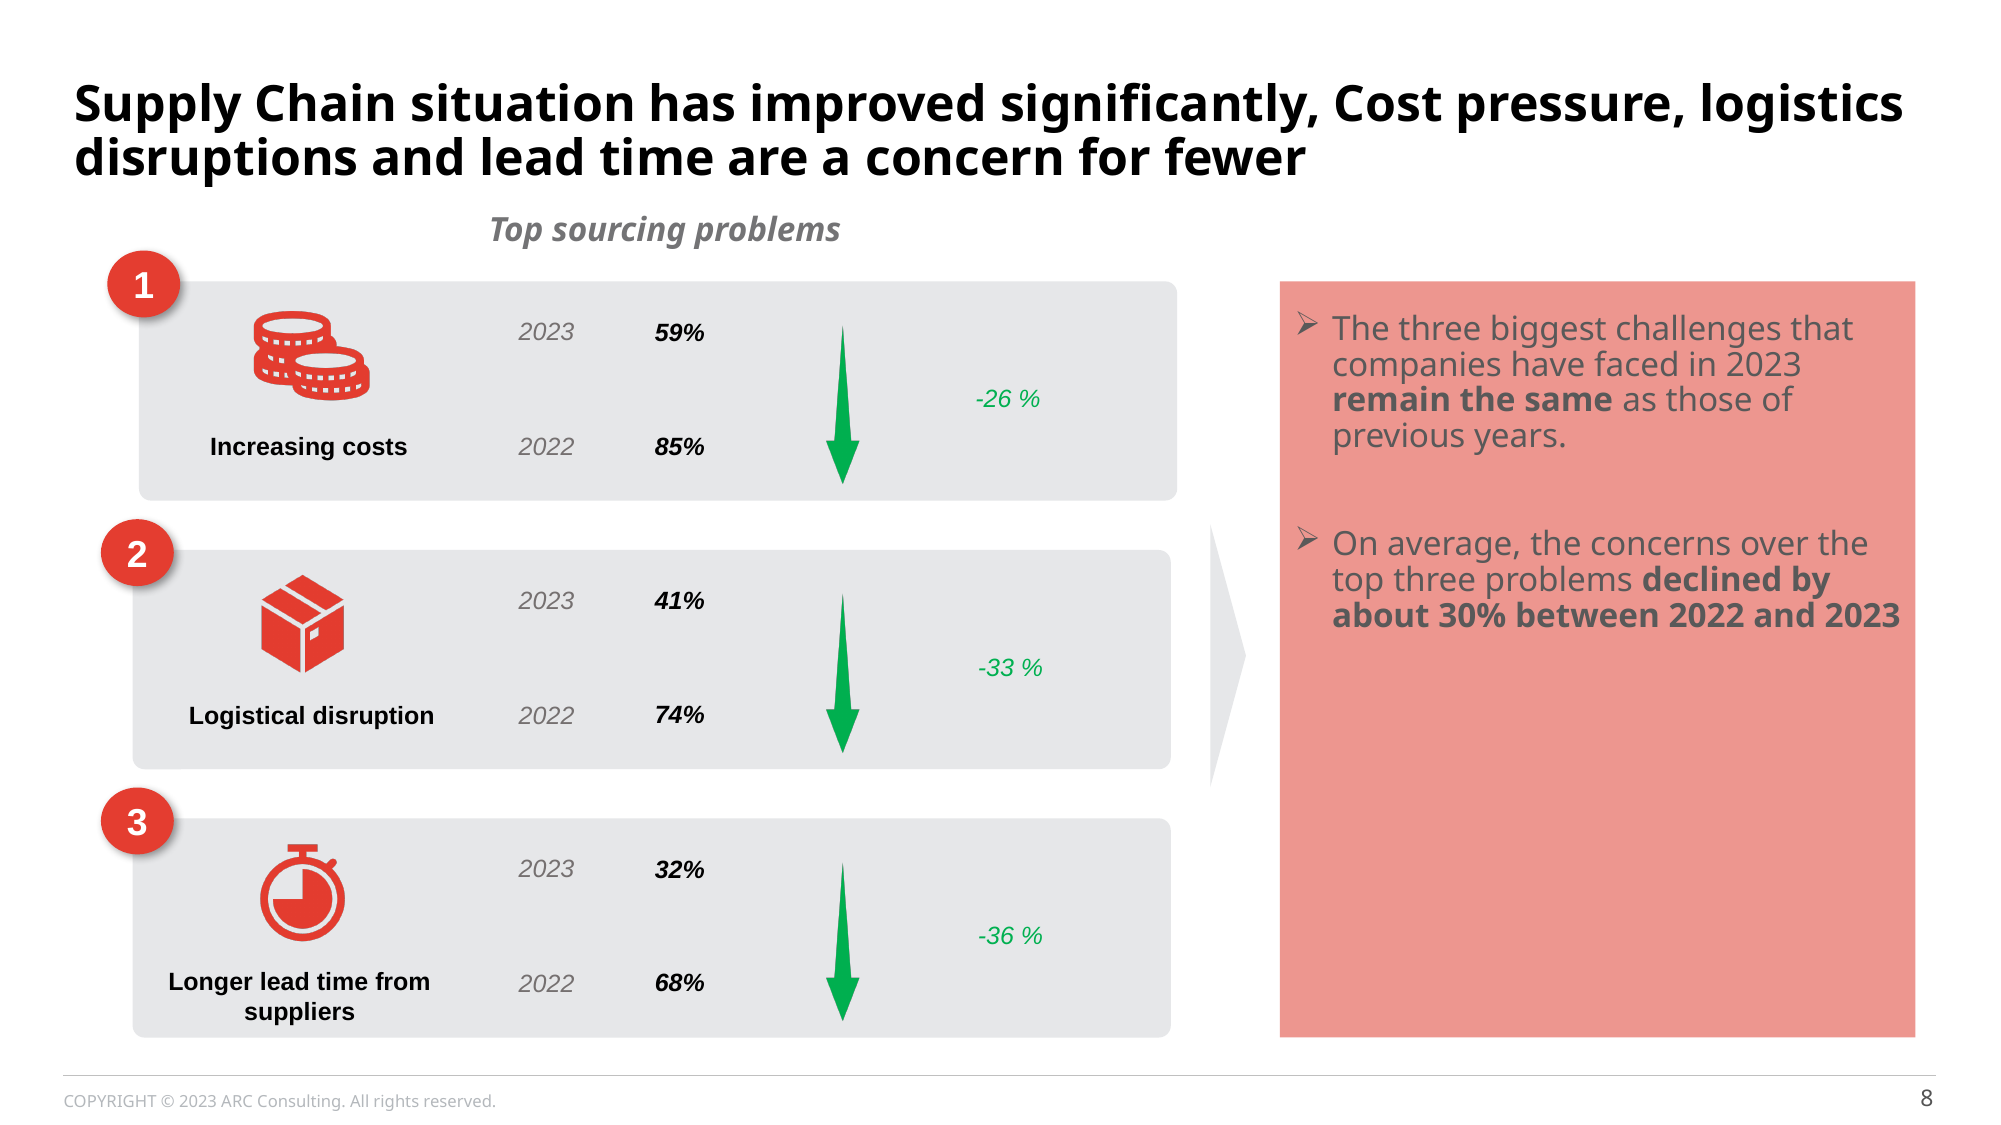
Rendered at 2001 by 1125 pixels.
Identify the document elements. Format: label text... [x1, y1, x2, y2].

text_box [132, 818, 1171, 1038]
text_box 41% [597, 577, 762, 623]
text_box Supply Chain situation has improved significantly, Cost pressure, logistics disruptions and lead time are a concern for fewer [59, 70, 1930, 227]
picture [755, 856, 929, 1028]
picture [243, 296, 375, 415]
text_box 2023 [503, 577, 597, 622]
text_box 85% [597, 422, 762, 468]
picture [755, 319, 929, 491]
text_box 32% [597, 846, 762, 891]
text_box -26 % [929, 374, 1110, 420]
picture [755, 587, 929, 760]
text_box 1 [106, 249, 182, 319]
text_box Top sourcing problems [235, 227, 1096, 256]
text_box Logistical disruption [147, 691, 476, 737]
text_box 68% [597, 959, 762, 1005]
text_box -33 % [929, 643, 1113, 689]
text_box [132, 549, 1171, 770]
text_box 2022 [504, 691, 707, 737]
text_box Increasing costs [145, 422, 474, 468]
text_box 2 [99, 518, 175, 588]
text_box 59% [597, 309, 762, 354]
text_box Longer lead time from suppliers [135, 958, 464, 1033]
text_box -36 % [929, 911, 1113, 957]
text_box 2022 [504, 960, 597, 1005]
picture [243, 564, 362, 684]
text_box 2022 [504, 423, 597, 468]
text_box 3 [99, 786, 175, 856]
picture [243, 833, 362, 952]
text_box [1210, 524, 1246, 788]
text_box 2023 [503, 845, 696, 891]
text_box [1279, 280, 1916, 1039]
text_box The three biggest challenges that companies have faced in 2023 remain the same as those of previous years. On average, the concerns over the top three problems declined by about 30% between 2022 and 2023 [1294, 271, 1904, 1036]
text_box 74% [597, 691, 762, 736]
text_box 2023 [503, 308, 696, 354]
text_box [138, 281, 1178, 501]
